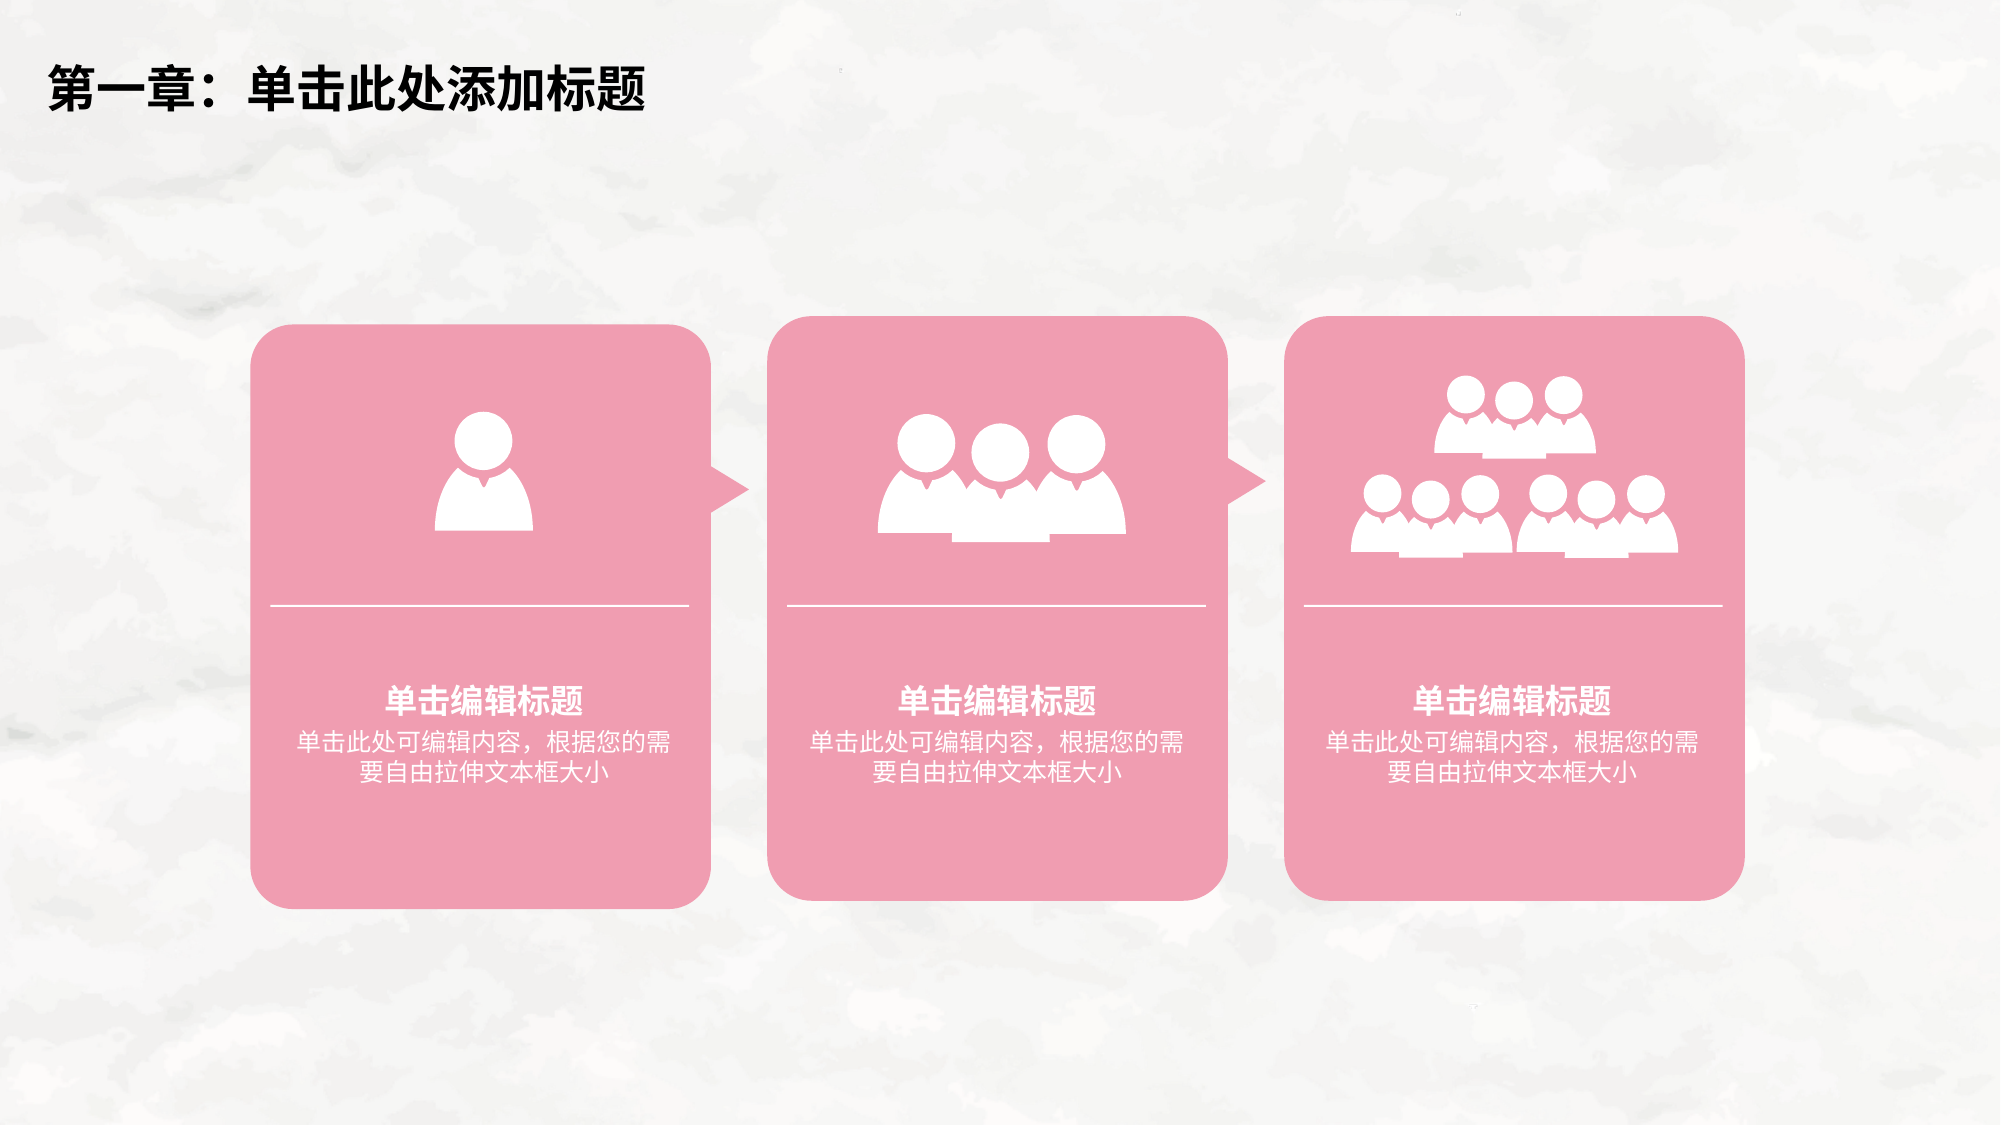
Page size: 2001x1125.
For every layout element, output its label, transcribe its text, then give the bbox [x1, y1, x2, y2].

text_box [434, 467, 533, 531]
text_box 单击编辑标题 [292, 679, 676, 720]
text_box [971, 423, 1030, 482]
text_box [767, 316, 1266, 901]
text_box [1350, 375, 1679, 558]
text_box [249, 323, 751, 911]
picture [0, 0, 2001, 1125]
text_box 单击此处可编辑内容，根据您的需要自由拉伸文本框大小 [292, 726, 676, 787]
text_box 单击此处可编辑内容，根据您的需要自由拉伸文本框大小 [1321, 726, 1704, 787]
text_box [1047, 415, 1106, 474]
text_box [454, 411, 513, 471]
text_box 单击此处可编辑内容，根据您的需要自由拉伸文本框大小 [805, 726, 1189, 787]
text_box [1037, 471, 1126, 534]
text_box [1283, 315, 1746, 902]
text_box 单击编辑标题 [805, 679, 1189, 720]
text_box 单击编辑标题 [1320, 679, 1704, 720]
text_box [897, 414, 956, 473]
text_box 第一章：单击此处添加标题 [31, 50, 688, 125]
text_box [951, 479, 1050, 543]
text_box [877, 470, 966, 533]
